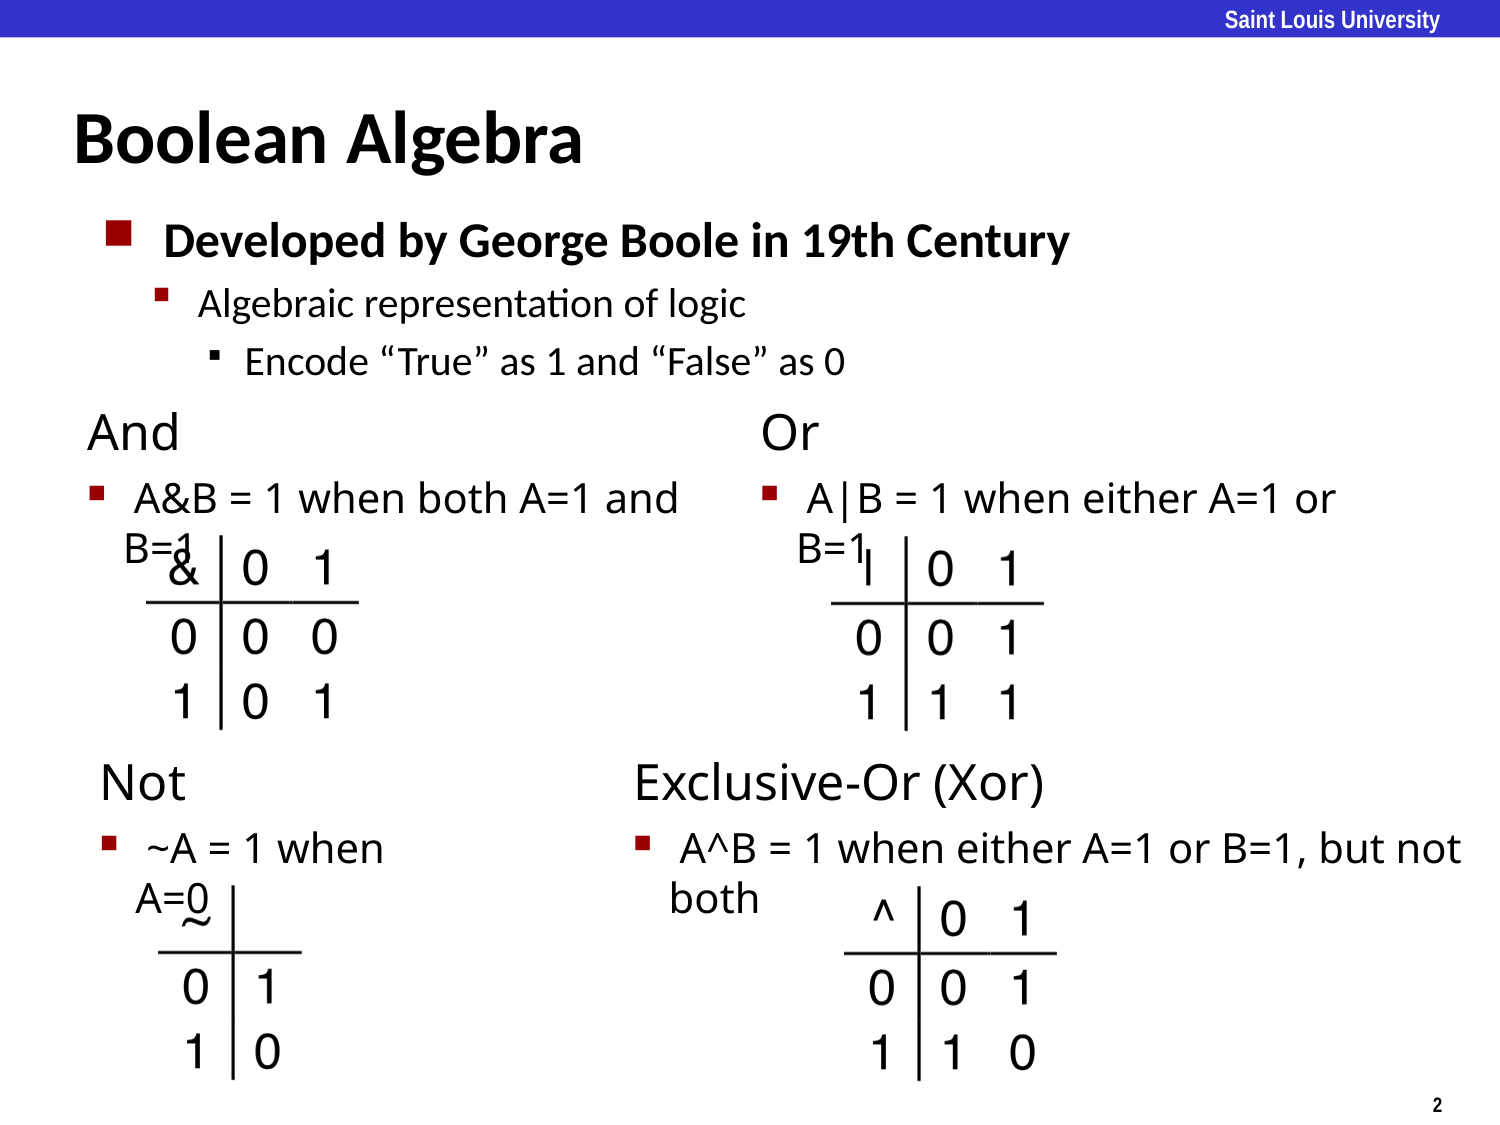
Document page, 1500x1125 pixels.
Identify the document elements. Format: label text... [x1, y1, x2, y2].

list Developed by George Boole in 19th Century Algebraic representation of logic Encode “True” as 1 and “False” as 0 [91, 199, 1388, 1016]
picture [143, 885, 374, 1112]
text_box Exclusive-Or (Xor) A^B = 1 when either A=1 or B=1, but not both [633, 750, 1484, 886]
text_box And A&B = 1 when both A=1 and B=1 [87, 399, 703, 536]
picture [131, 535, 361, 762]
text_box Not ~A = 1 when A=0 [99, 750, 444, 886]
title Boolean Algebra [58, 71, 1305, 197]
text_box Or A|B = 1 when either A=1 or B=1 [760, 399, 1375, 536]
picture [816, 536, 1047, 763]
picture [828, 886, 1059, 1113]
